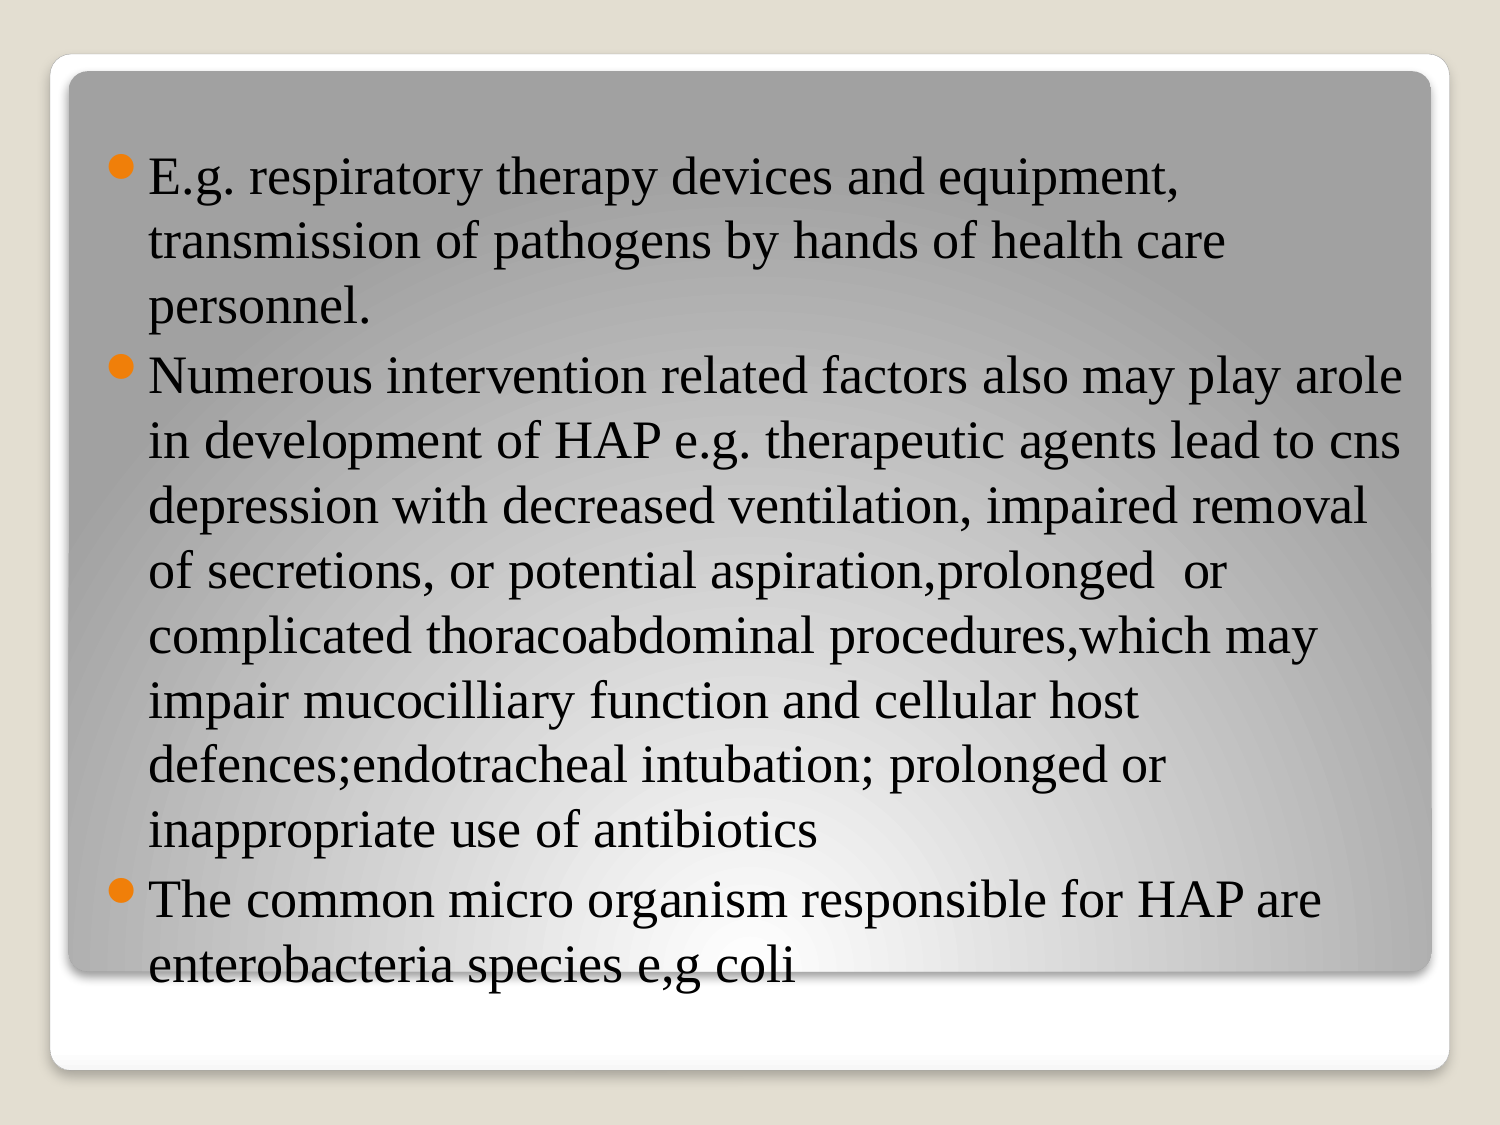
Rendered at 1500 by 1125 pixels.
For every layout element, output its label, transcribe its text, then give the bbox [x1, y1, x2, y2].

list E.g. respiratory therapy devices and equipment, transmission of pathogens by hands of health care personnel. Numerous intervention related factors also may play arole in development of HAP e.g. therapeutic agents lead to cns depression with decreased ventilation, impaired removal of secretions, or potential aspiration,prolonged or complicated thoracoabdominal procedures,which may impair mucocilliary function and cellular host defences;endotracheal intubation; prolonged or inappropriate use of antibiotics The common micro organism responsible for HAP are enterobacteria species e,g coli [75, 125, 1425, 1005]
